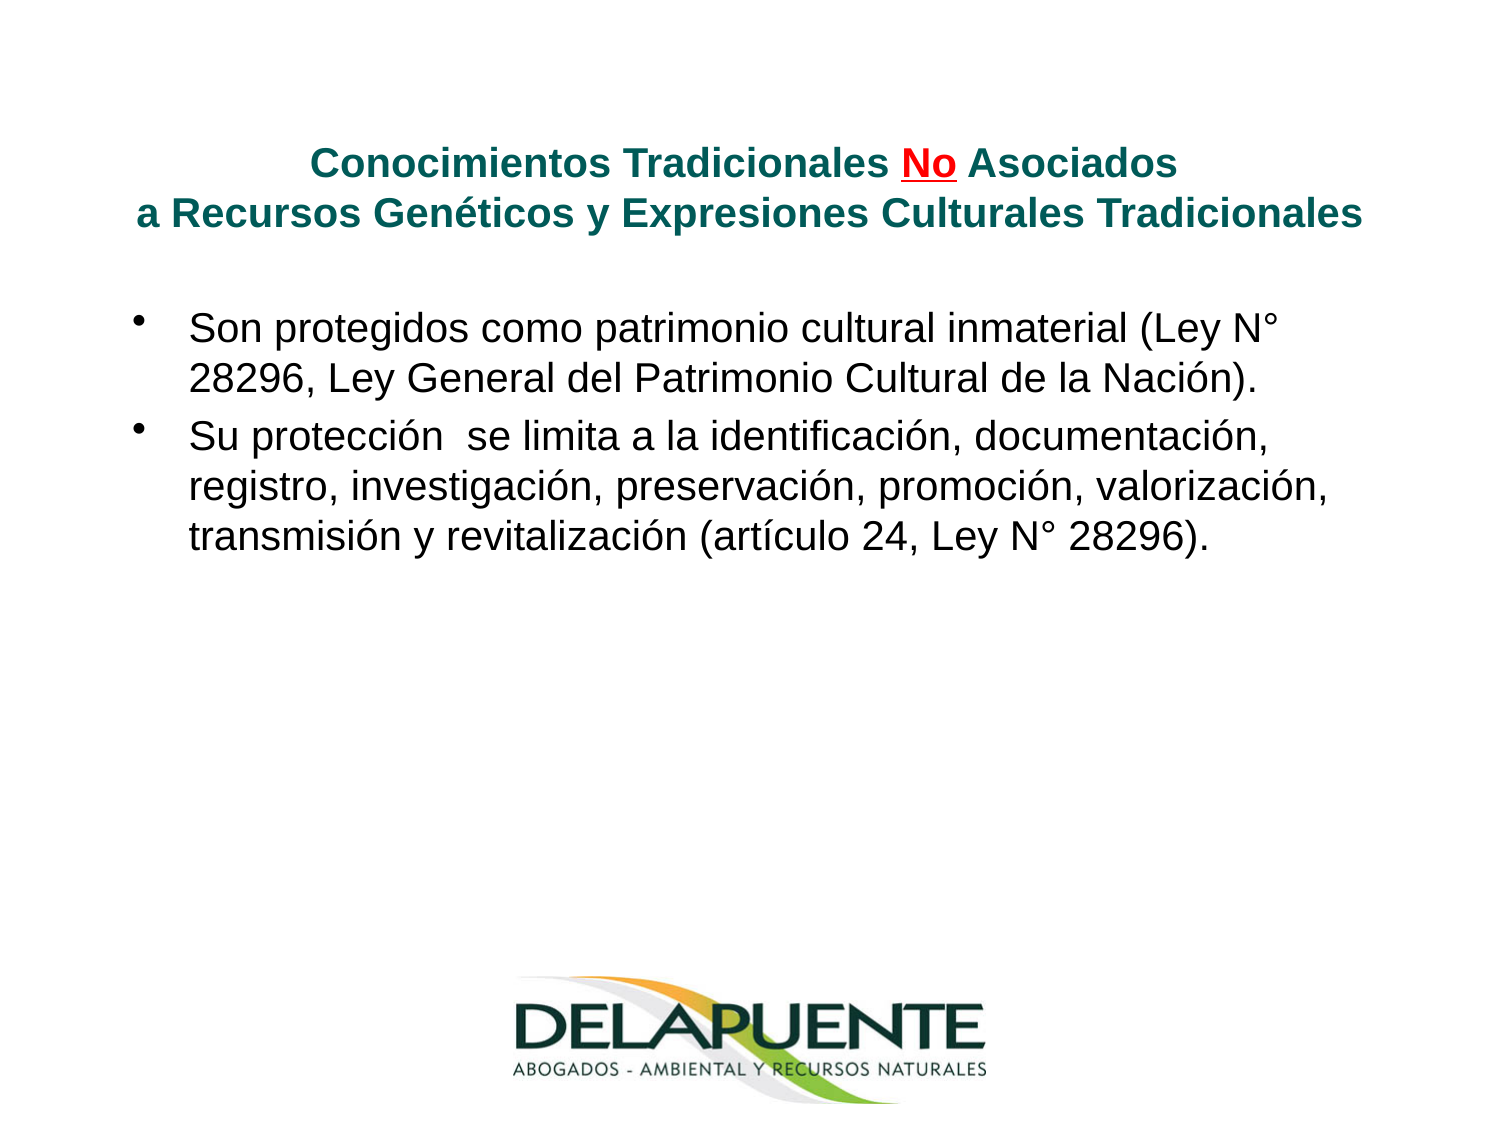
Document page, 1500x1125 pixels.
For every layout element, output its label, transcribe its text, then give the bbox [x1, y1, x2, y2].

picture [513, 976, 987, 1104]
title Conocimientos Tradicionales No Asociados a Recursos Genéticos y Expresiones Culturales Tradicionales [74, 44, 1426, 327]
list Son protegidos como patrimonio cultural inmaterial (Ley N° 28296, Ley General del Patrimonio Cultural de la Nación). Su protección se limita a la identificación, documentación, registro, investigación, preservación, promoción, valorización, transmisión y revitalización (artículo 24, Ley N° 28296). [116, 292, 1395, 948]
